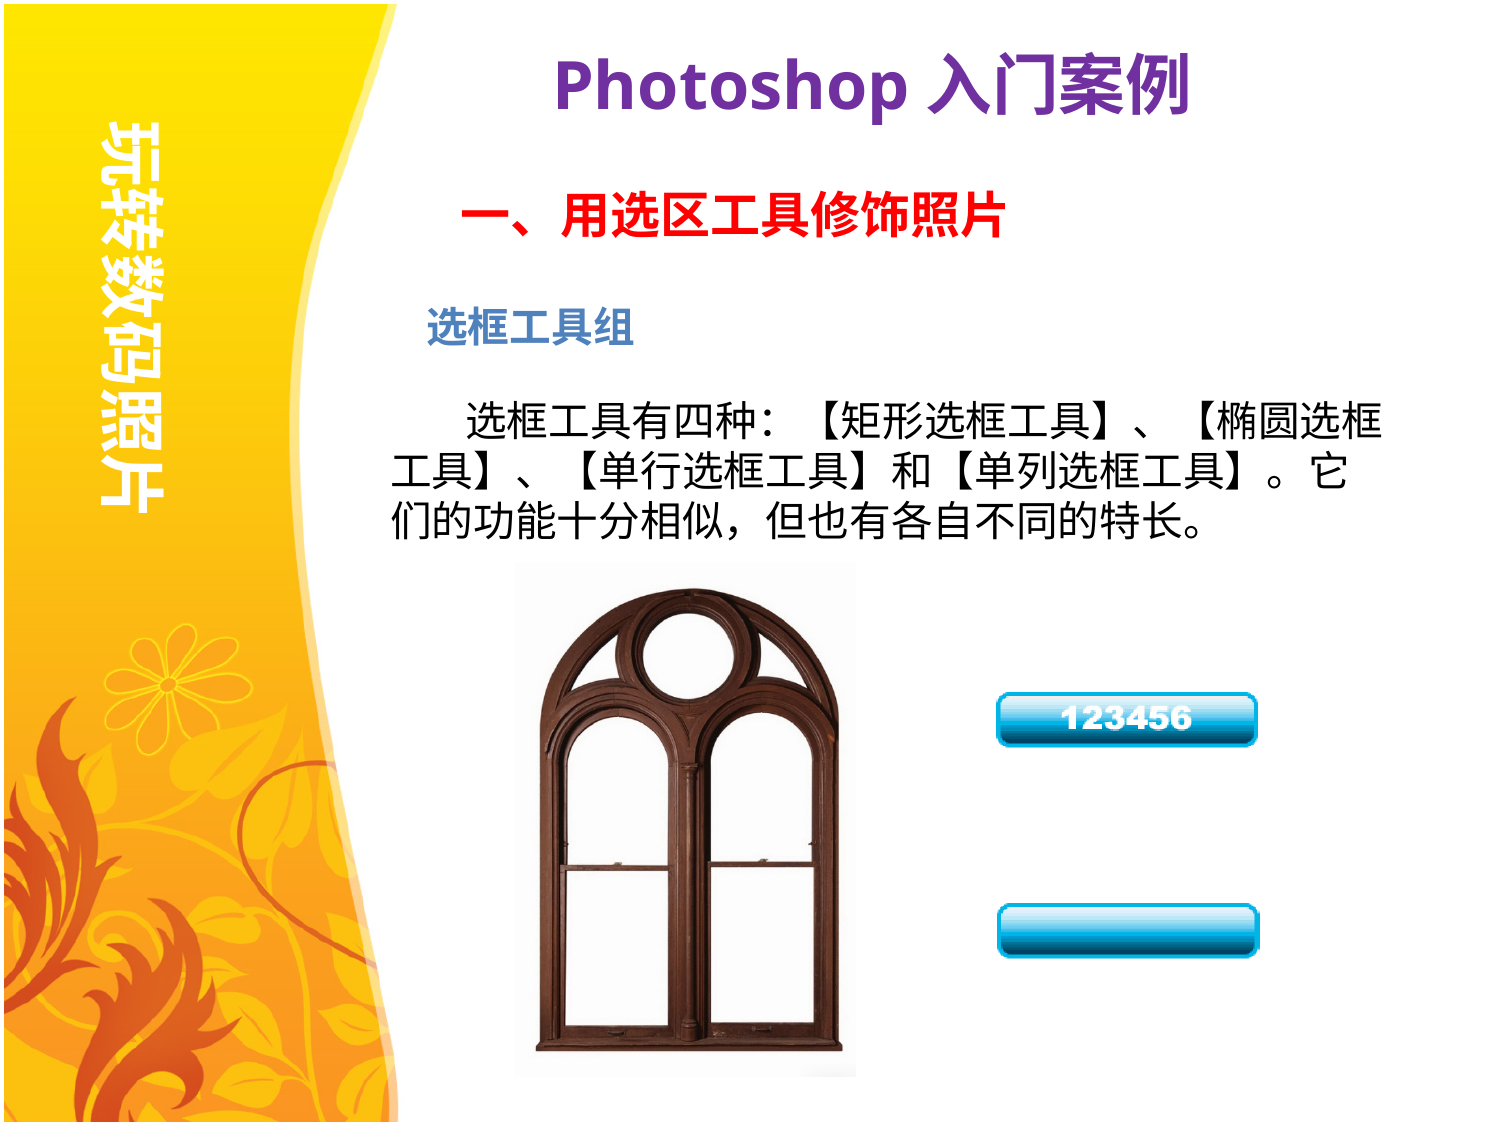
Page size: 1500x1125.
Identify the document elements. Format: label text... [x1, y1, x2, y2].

picture [0, 0, 1500, 1125]
text_box 玩转数码照片 [70, 105, 182, 553]
text_box 选框工具有四种：【矩形选框工具】、【椭圆选框工具】、【单行选框工具】和【单列选框工具】。它们的功能十分相似，但也有各自不同的特长。 [375, 387, 1407, 553]
text_box 选框工具组 [411, 292, 650, 358]
text_box 一、用选区工具修饰照片 [445, 176, 1149, 252]
text_box Photoshop入门案例 [537, 35, 1208, 130]
